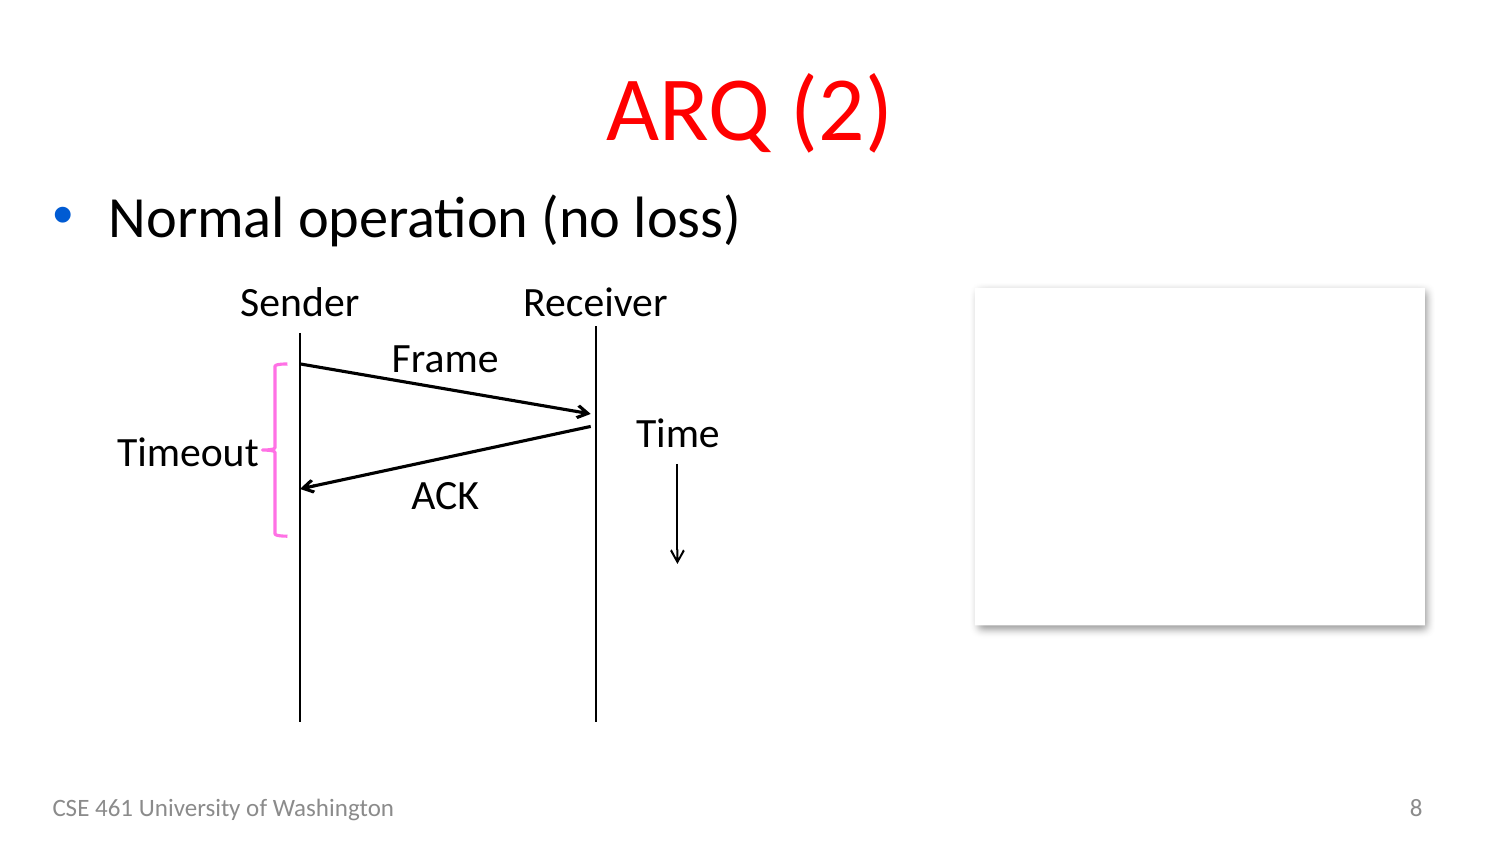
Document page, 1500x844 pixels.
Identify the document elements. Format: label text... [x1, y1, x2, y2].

footer CSE 461 University of Washington [37, 784, 513, 830]
list Normal operation (no loss) [37, 171, 975, 760]
title ARQ (2) [37, 33, 1463, 175]
slide_number 8 [1087, 784, 1438, 830]
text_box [101, 267, 737, 723]
